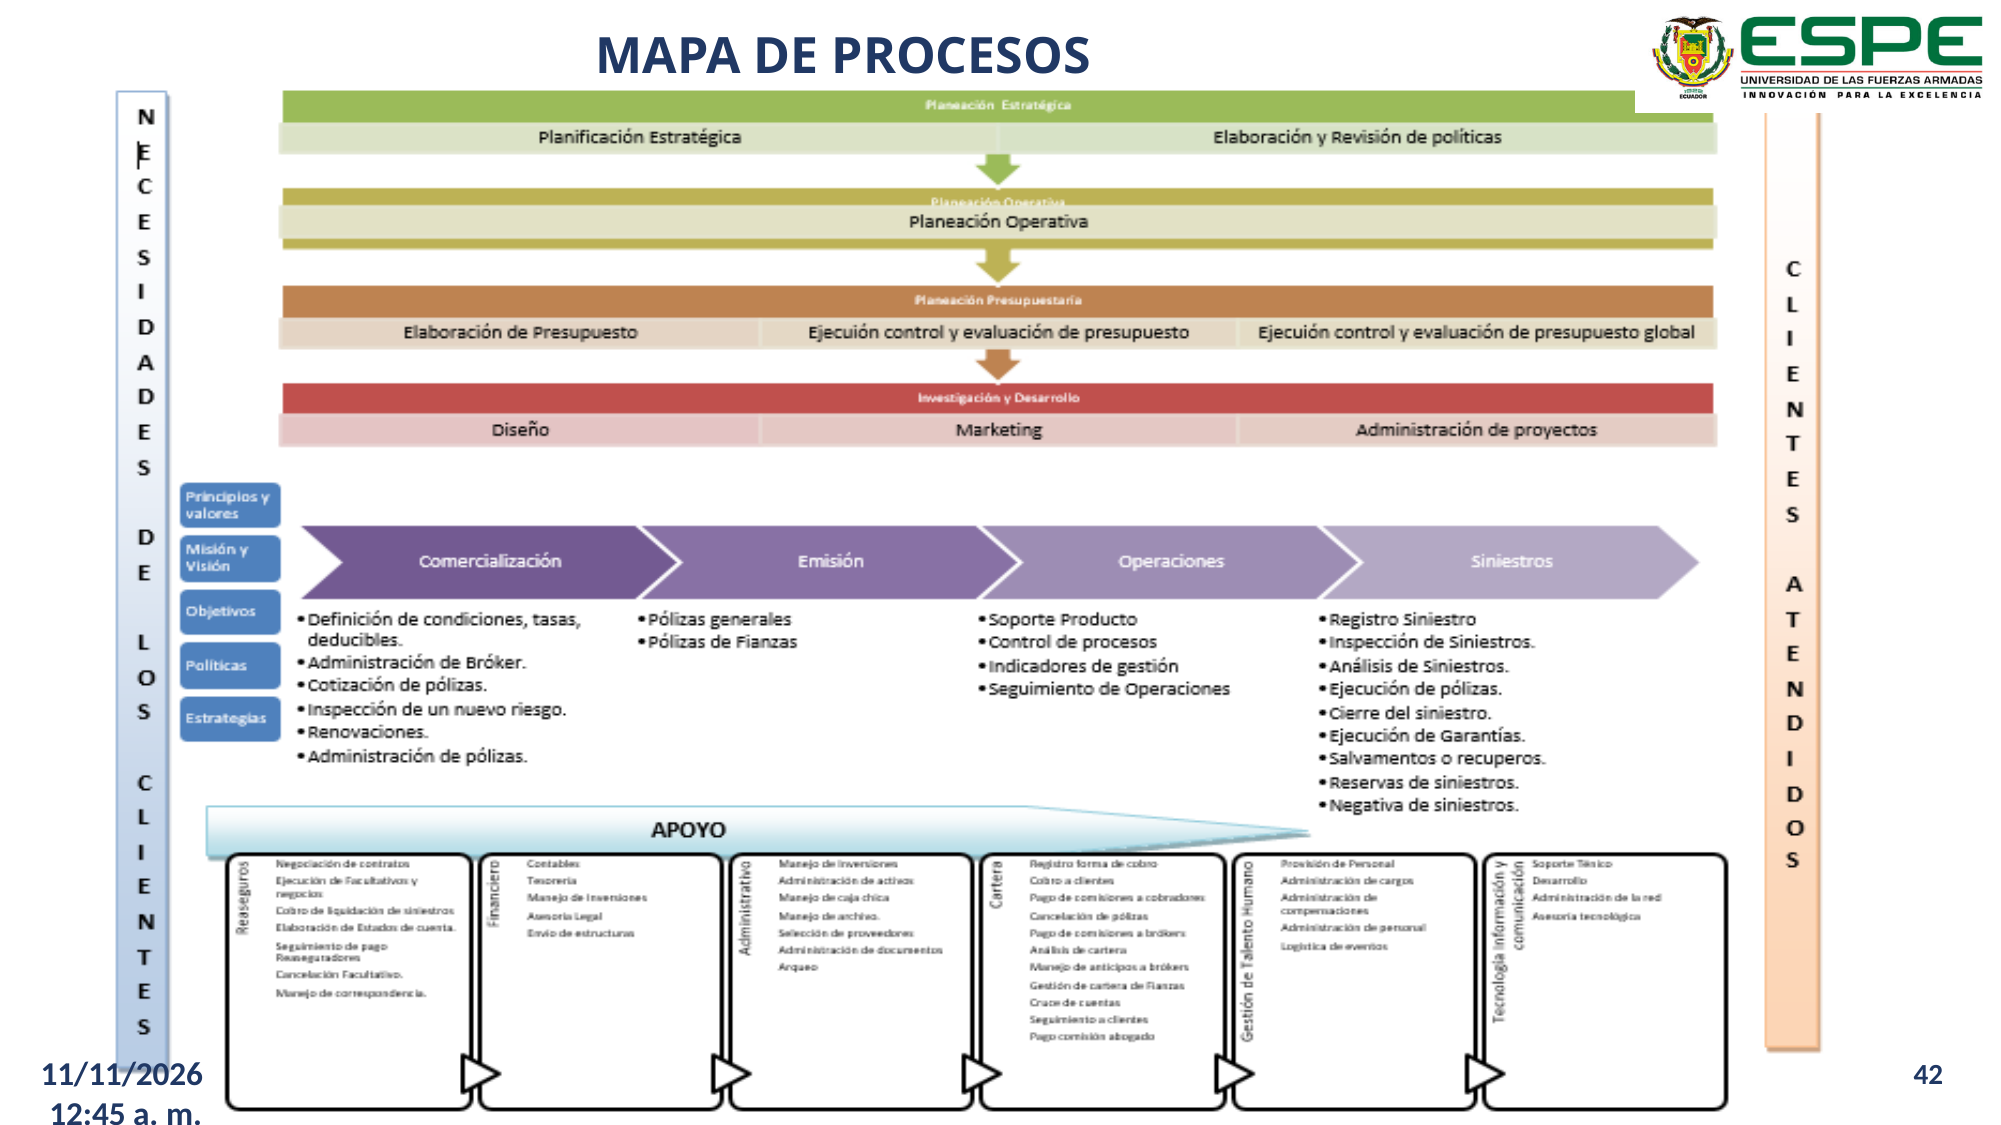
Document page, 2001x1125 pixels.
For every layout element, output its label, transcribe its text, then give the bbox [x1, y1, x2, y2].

picture [94, 1, 2000, 1123]
title MAPA DE PROCESOS [173, 22, 1513, 76]
slide_number 42 [1838, 1042, 1959, 1103]
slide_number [0, 1062, 94, 1122]
